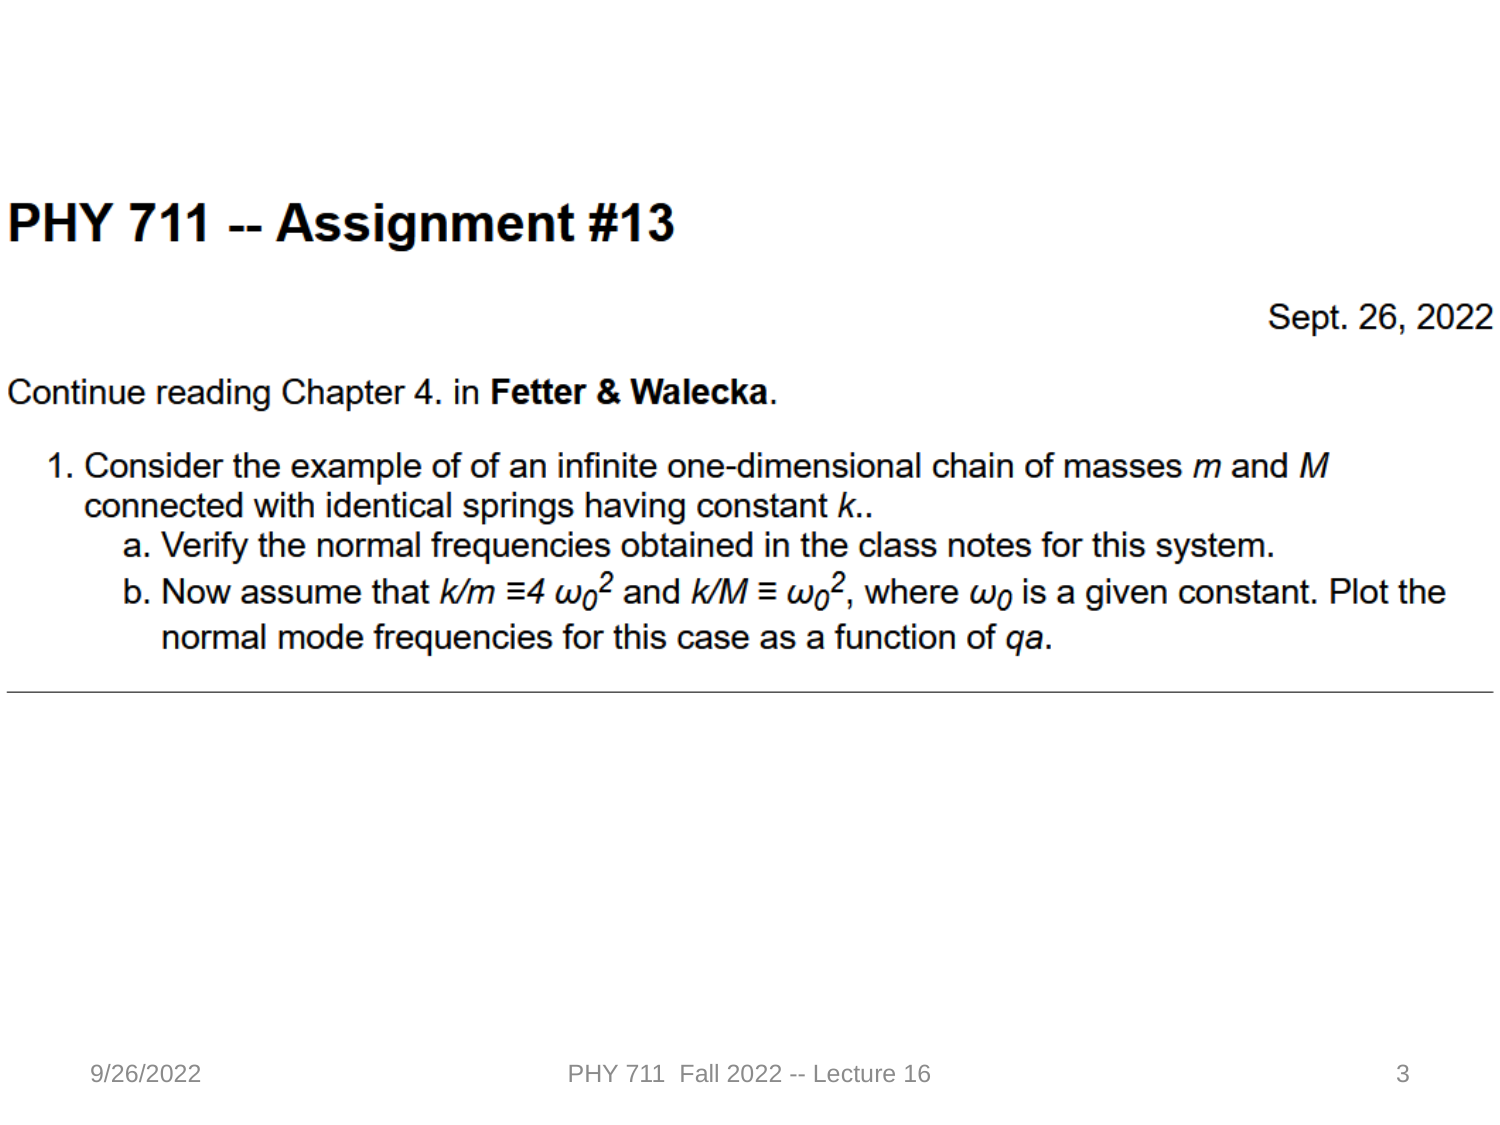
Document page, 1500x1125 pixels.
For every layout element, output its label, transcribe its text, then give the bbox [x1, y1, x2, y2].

slide_number 3 [1074, 1042, 1425, 1103]
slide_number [75, 1042, 425, 1103]
footer PHY 711 Fall 2022 -- Lecture 16 [512, 1042, 988, 1103]
picture [0, 158, 1498, 693]
